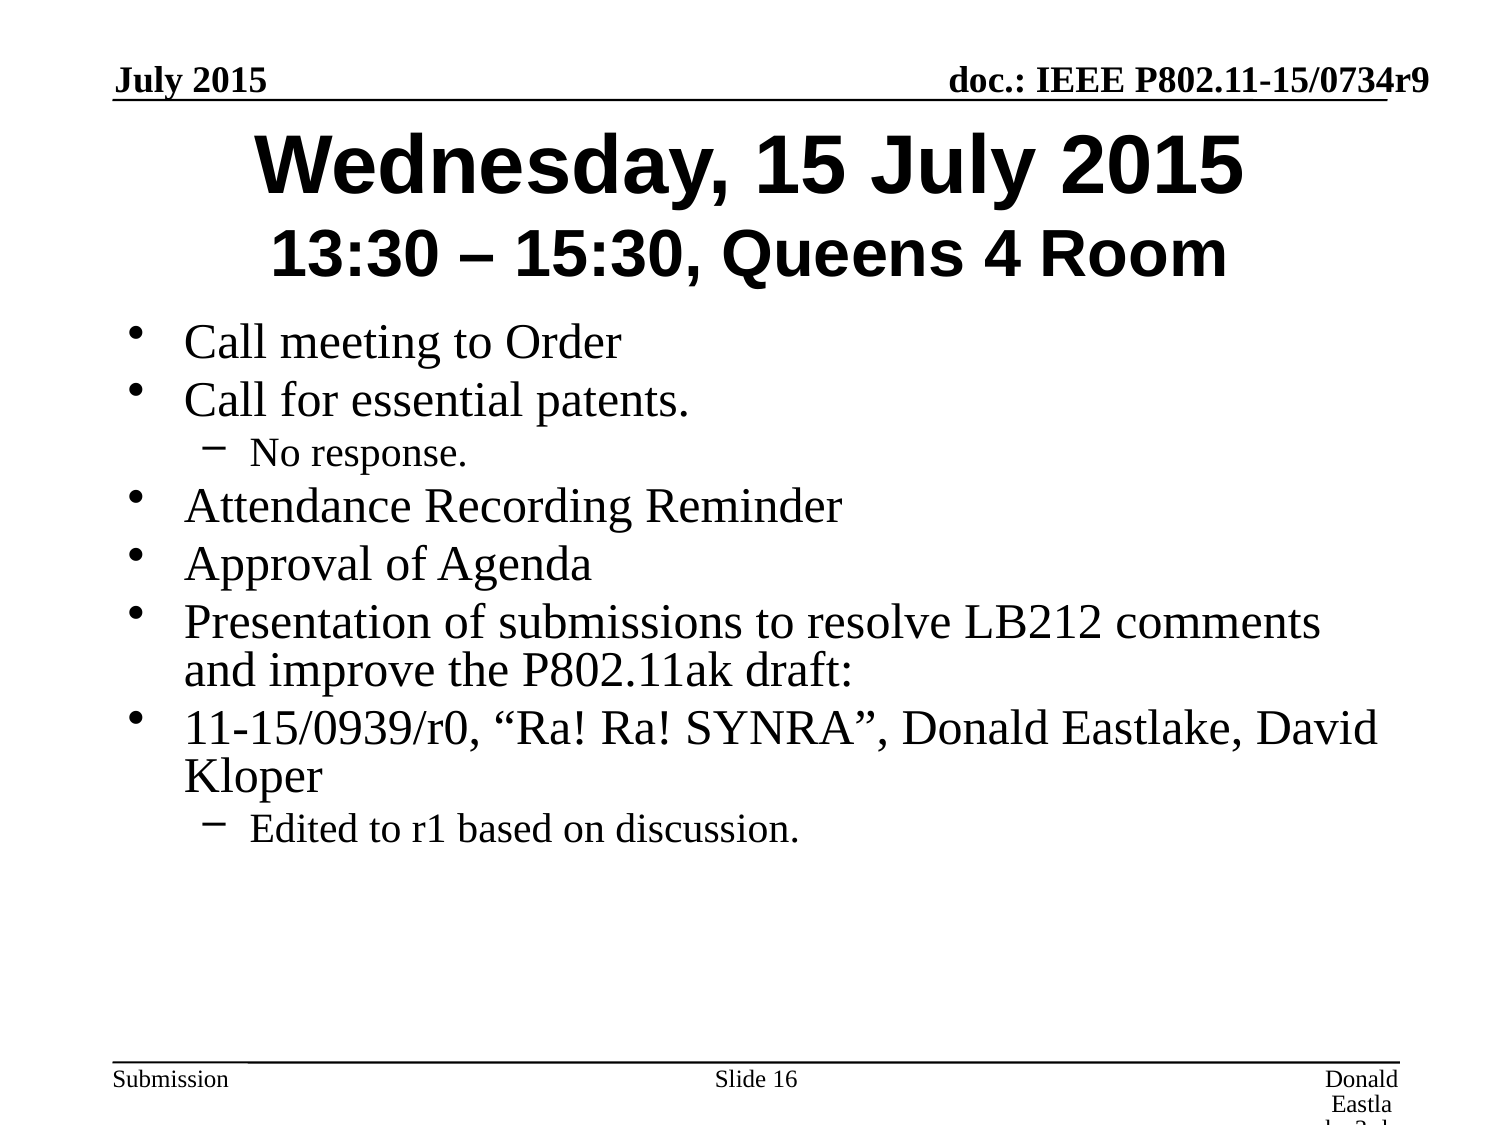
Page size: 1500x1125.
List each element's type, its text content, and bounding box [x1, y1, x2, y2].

slide_number Slide 16 [712, 1063, 800, 1093]
footer Donald Eastlake 3rd, Huawei Technologies [1325, 1063, 1402, 1093]
title Wednesday, 15 July 2015 13:30 – 15:30, Queens 4 Room [112, 112, 1388, 288]
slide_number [114, 54, 290, 100]
list Call meeting to Order Call for essential patents. No response. Attendance Recording Reminder Approval of Agenda Presentation of submissions to resolve LB212 comments and improve the P802.11ak draft: 11-15/0939/r0, “Ra! Ra! SYNRA”, Donald Eastlake, David Kloper Edited to r1 based on discussion. [112, 312, 1413, 1063]
